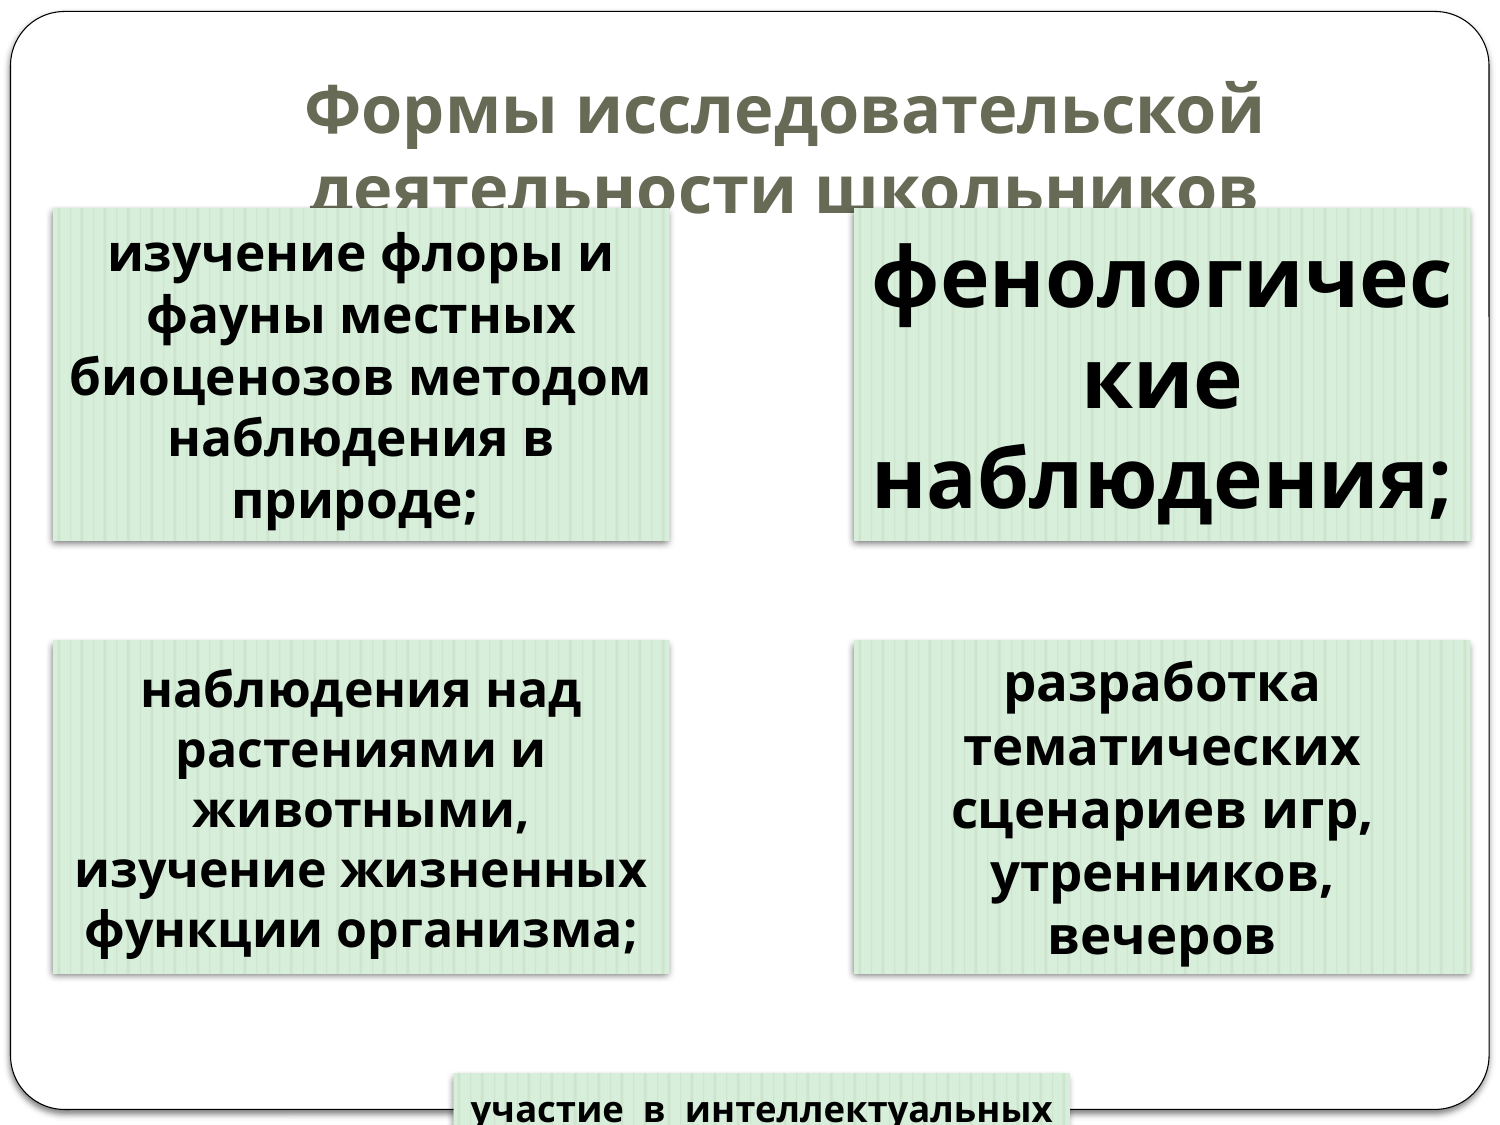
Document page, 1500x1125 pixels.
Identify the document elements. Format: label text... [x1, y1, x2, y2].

title Формы исследовательской деятельности школьников [147, 54, 1423, 206]
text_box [52, 207, 1471, 1001]
